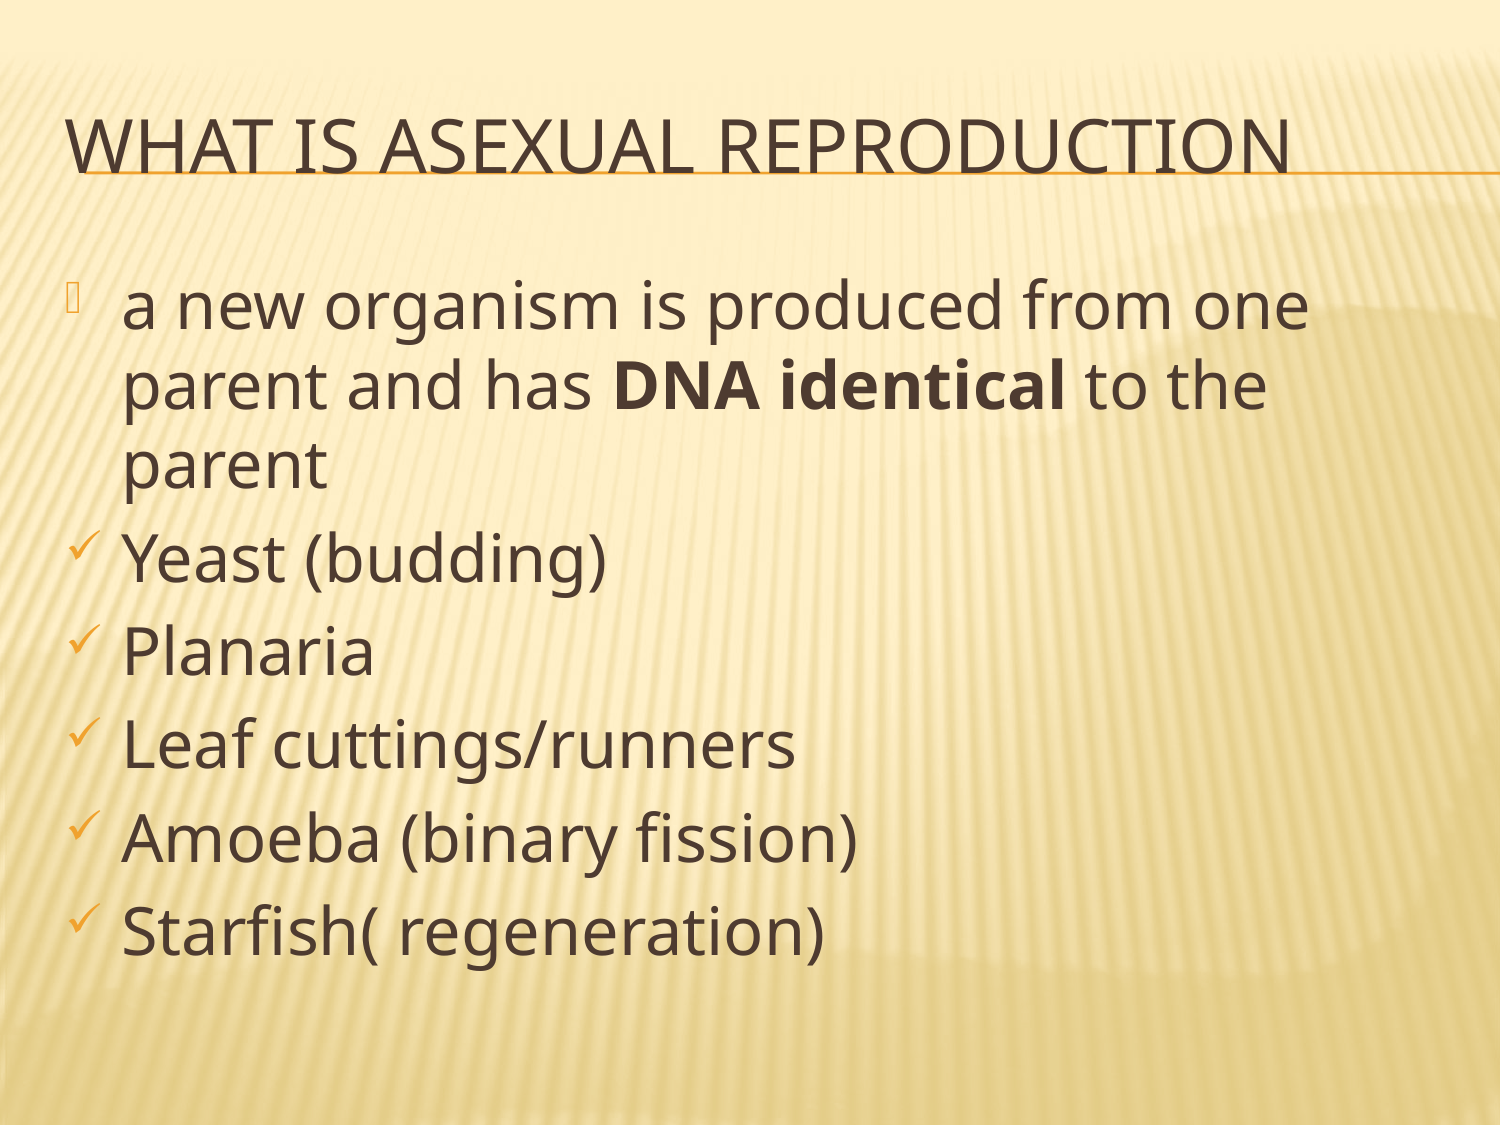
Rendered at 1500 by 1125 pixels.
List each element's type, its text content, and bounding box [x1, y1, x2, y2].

list a new organism is produced from one parent and has DNA identical to the parent Yeast (budding) Planaria Leaf cuttings/runners Amoeba (binary fission) Starfish( regeneration) [49, 254, 1476, 998]
title What is asexual reproduction [50, 75, 1475, 213]
